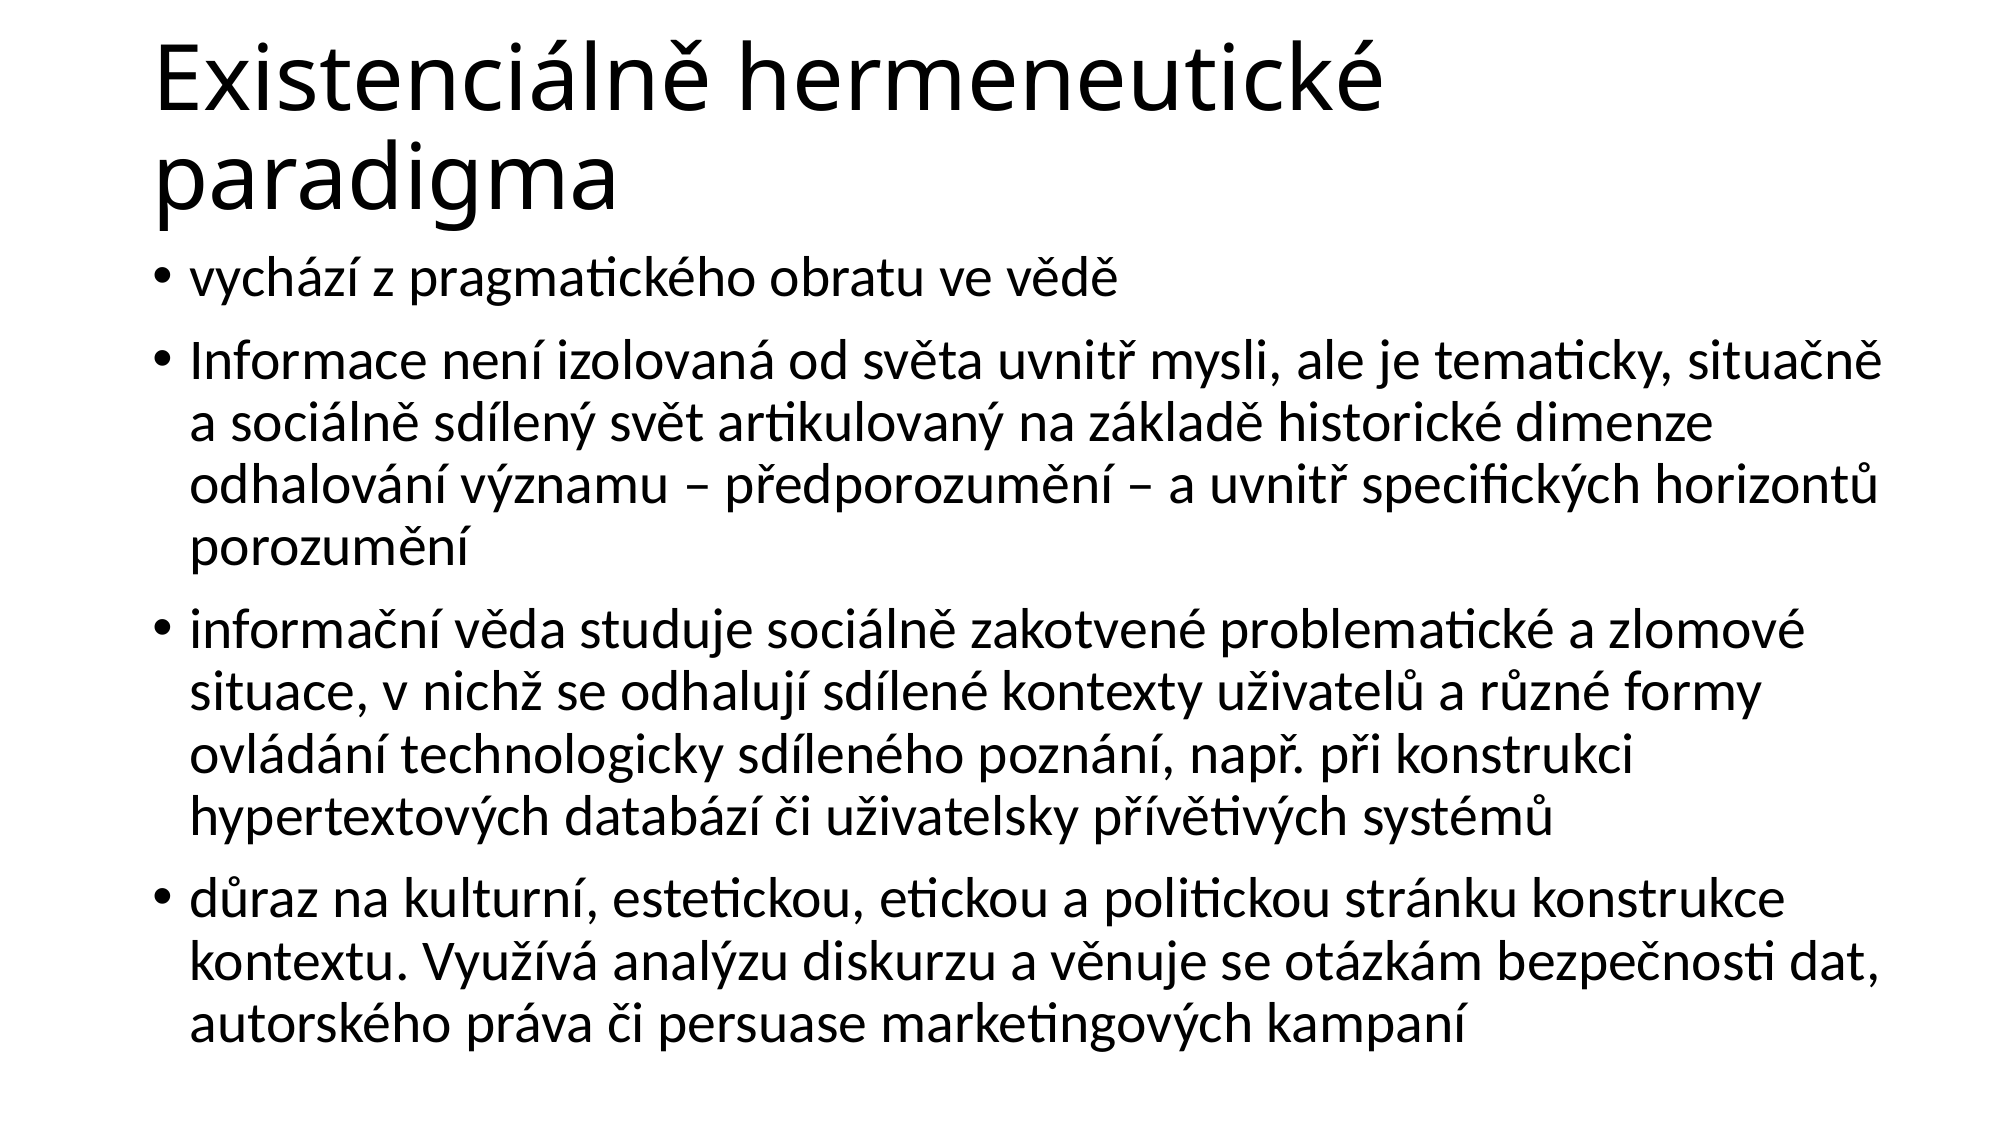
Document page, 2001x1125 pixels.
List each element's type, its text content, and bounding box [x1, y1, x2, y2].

title Existenciálně hermeneutické paradigma [137, 21, 1863, 239]
list vychází z pragmatického obratu ve vědě Informace není izolovaná od světa uvnitř mysli, ale je tematicky, situačně a sociálně sdílený svět artikulovaný na základě historické dimenze odhalování významu – předporozumění – a uvnitř specifických horizontů porozumění informační věda studuje sociálně zakotvené problematické a zlomové situace, v nichž se odhalují sdílené kontexty uživatelů a různé formy ovládání technologicky sdíleného poznání, např. při konstrukci hypertextových databází či uživatelsky přívětivých systémů důraz na kulturní, estetickou, etickou a politickou stránku konstrukce kontextu. Využívá analýzu diskurzu a věnuje se otázkám bezpečnosti dat, autorského práva či persuase marketingových kampaní [137, 239, 1917, 1065]
